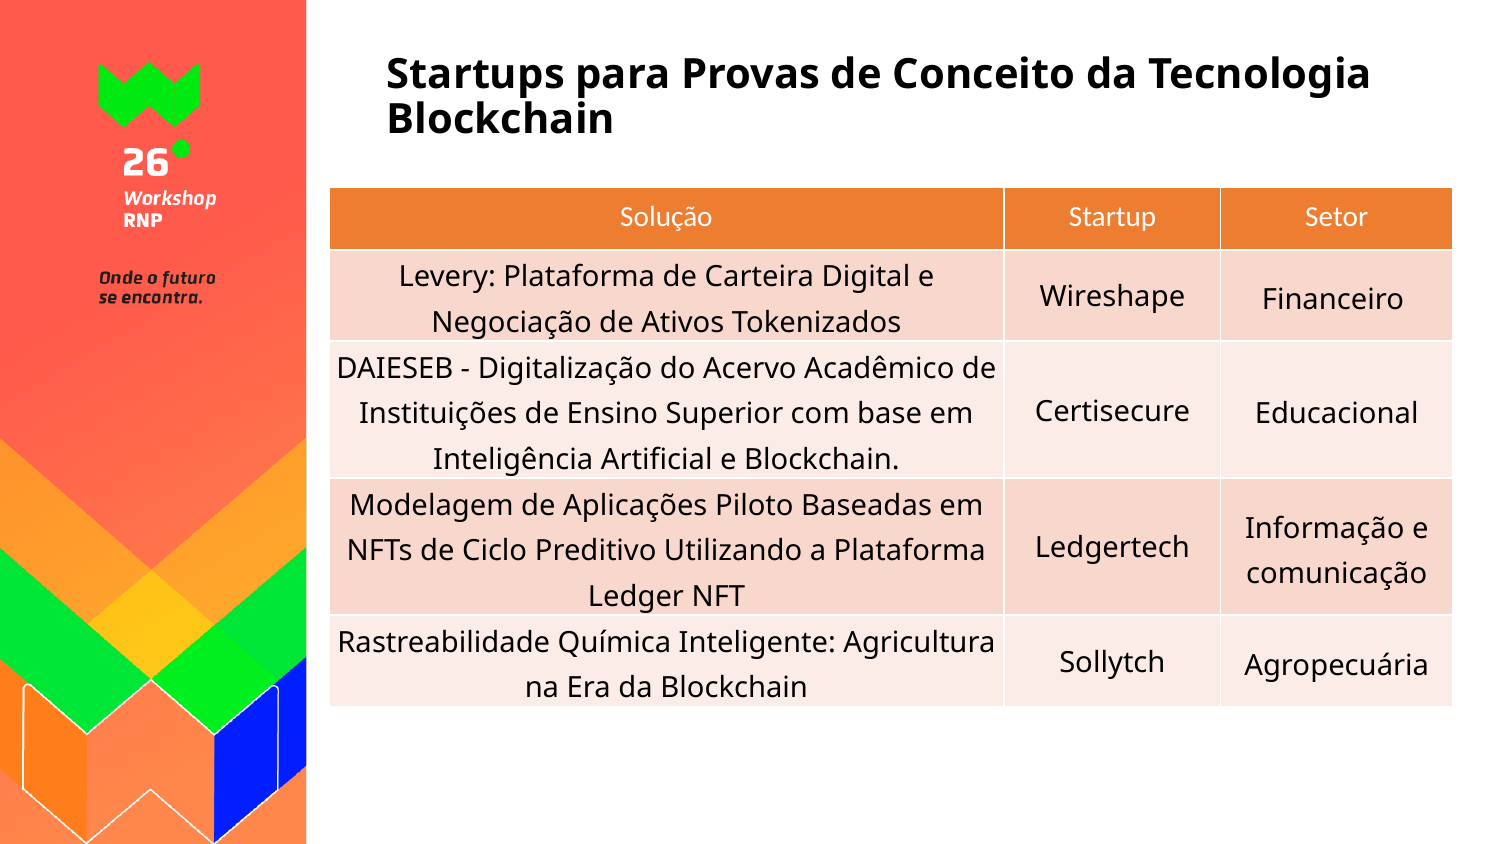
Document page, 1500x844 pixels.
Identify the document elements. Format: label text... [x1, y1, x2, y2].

table_header Solução [330, 188, 1003, 249]
title Startups para Provas de Conceito da Tecnologia Blockchain [371, 45, 1440, 129]
table_cell Levery: Plataforma de Carteira Digital e Negociação de Ativos Tokenizados [330, 251, 1003, 340]
table_cell Informação e comunicação [1221, 479, 1452, 614]
picture [0, 0, 1500, 844]
table_cell DAIESEB - Digitalização do Acervo Acadêmico de Instituições de Ensino Superior com base em Inteligência Artificial e Blockchain. [330, 342, 1003, 477]
table_cell Rastreabilidade Química Inteligente: Agricultura na Era da Blockchain [330, 616, 1003, 706]
table_cell Wireshape [1005, 251, 1220, 340]
table_cell Financeiro [1221, 251, 1452, 340]
table_cell Educacional [1221, 342, 1452, 477]
table_header Setor [1221, 188, 1452, 249]
table_cell Agropecuária [1221, 616, 1452, 706]
table_header Startup [1005, 188, 1220, 249]
table_cell Ledgertech [1005, 479, 1220, 614]
table_cell Sollytch [1005, 616, 1220, 706]
table_cell Modelagem de Aplicações Piloto Baseadas em NFTs de Ciclo Preditivo Utilizando a Plataforma Ledger NFT [330, 479, 1003, 614]
table_cell Certisecure [1005, 342, 1220, 477]
